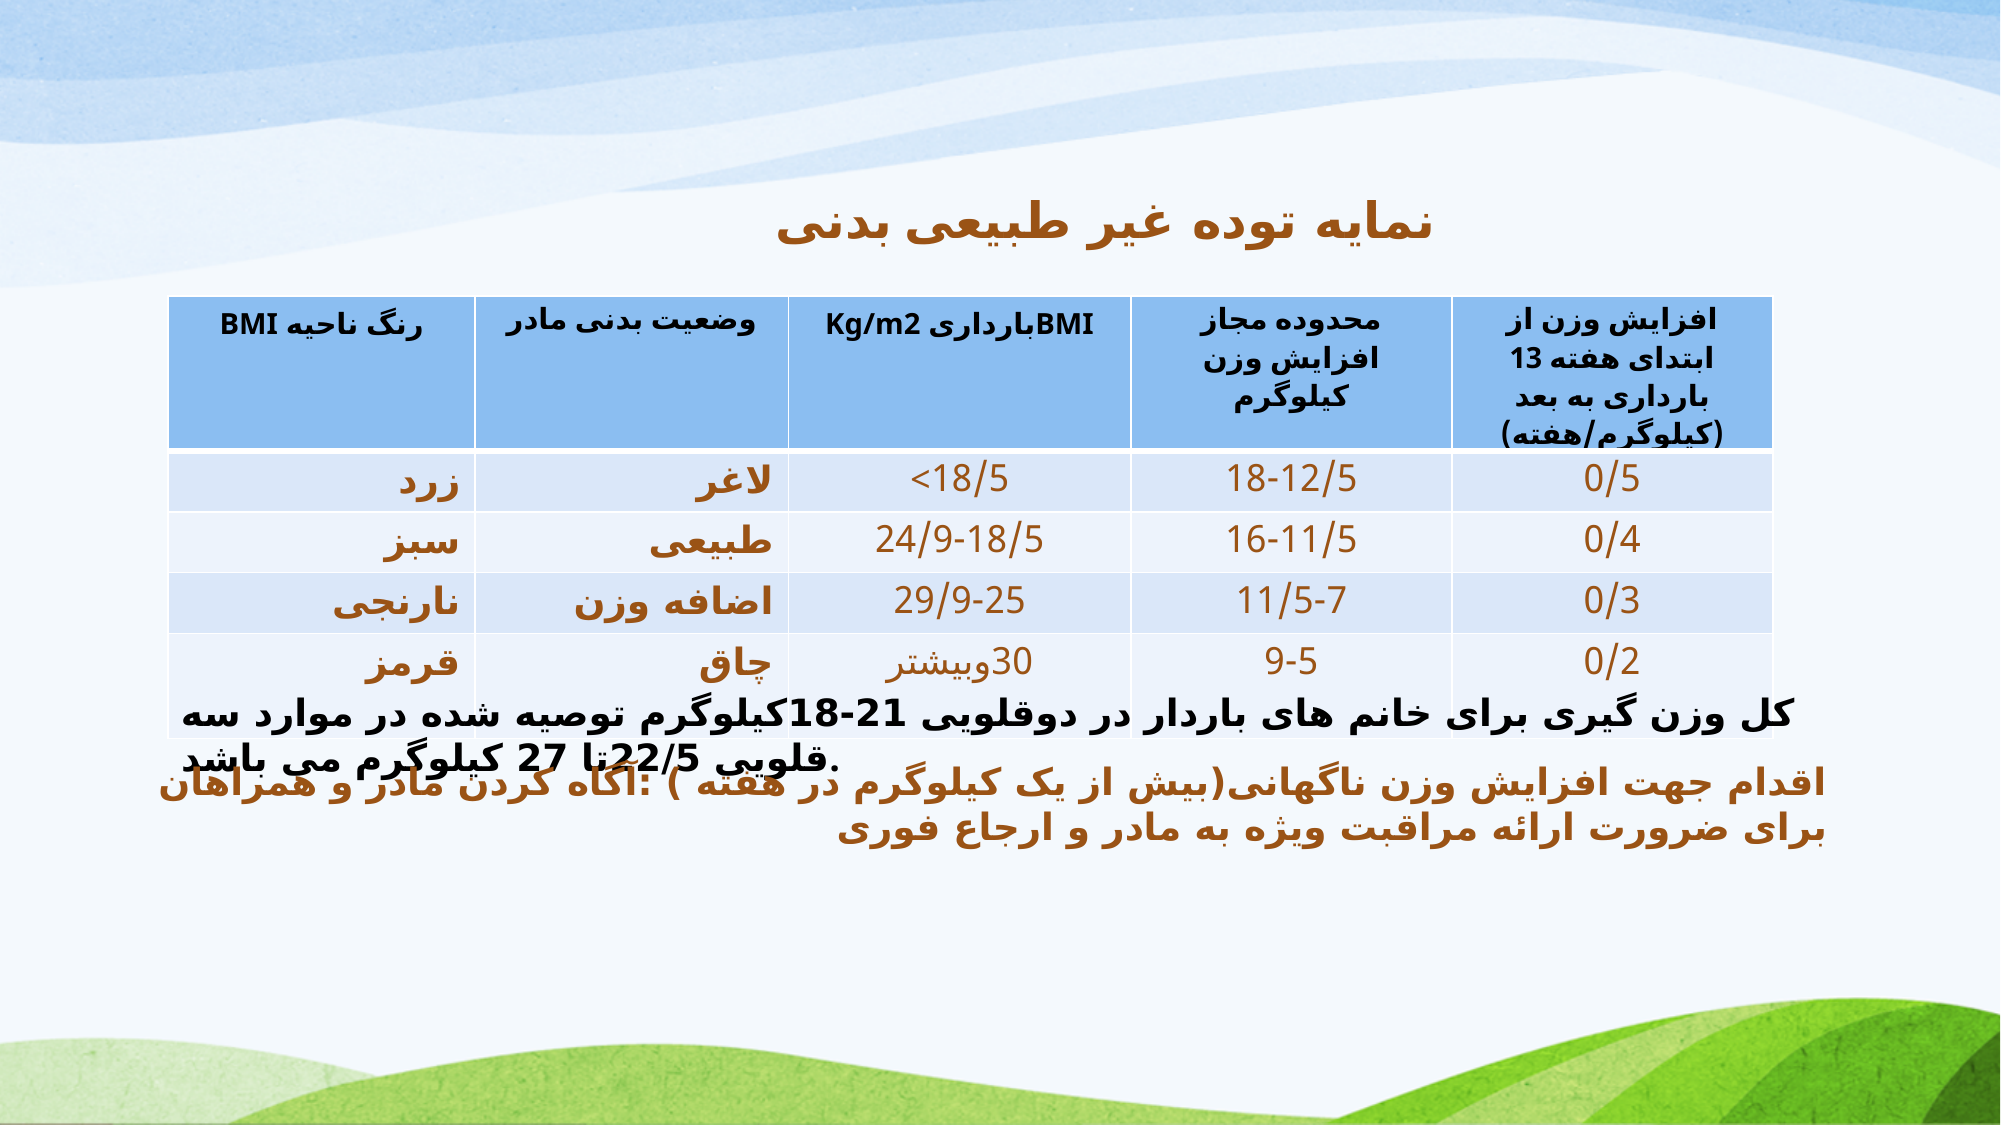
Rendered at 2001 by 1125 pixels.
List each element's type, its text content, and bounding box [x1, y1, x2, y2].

table_header رنگ ناحیه BMI [169, 297, 474, 448]
table_cell 0/2 [1453, 634, 1772, 681]
table_cell 30وبیشتر [789, 634, 1130, 681]
table_cell 29/9-25 [789, 573, 1130, 633]
table_cell چاق [476, 634, 788, 681]
table_cell 24/9-18/5 [789, 513, 1130, 572]
table_cell 18-12/5 [1132, 454, 1451, 511]
table_cell 9-5 [1132, 634, 1451, 681]
table_header وضعیت بدنی مادر [476, 297, 788, 448]
table_cell اضافه وزن [476, 573, 788, 633]
table_cell 11/5-7 [1132, 573, 1451, 633]
table_cell 0/5 [1453, 454, 1772, 511]
text_box کل وزن گیری برای خانم های باردار در دوقلویی 21-18کیلوگرم توصیه شده در موارد سه قلویی 22/5تا 27 کیلوگرم می باشد. [166, 681, 1820, 750]
table_cell 18/5> [789, 454, 1130, 511]
table_cell طبیعی [476, 513, 788, 572]
table_header افزایش وزن از ابتدای هفته 13 بارداری به بعد (کیلوگرم/هفته) [1453, 297, 1772, 448]
text_box اقدام جهت افزایش وزن ناگهانی(بیش از یک کیلوگرم در هفته ) :آگاه کردن مادر و همراهان برای ضرورت ارائه مراقبت ویژه به مادر و ارجاع فوری [143, 750, 1843, 856]
table_cell 16-11/5 [1132, 513, 1451, 572]
table_cell سبز [169, 513, 474, 572]
table_cell 0/3 [1453, 573, 1772, 633]
picture [0, 0, 2001, 1125]
table_cell زرد [169, 454, 474, 511]
table_header BMIبارداری Kg/m2 [789, 297, 1130, 448]
table_header محدوده مجاز افزایش وزن کیلوگرم [1132, 297, 1451, 448]
text_box نمایه توده غیر طبیعی بدنی [761, 181, 1462, 257]
table_cell 0/4 [1453, 513, 1772, 572]
table_cell قرمز [169, 634, 474, 681]
table_cell نارنجی [169, 573, 474, 633]
table_cell لاغر [476, 454, 788, 511]
